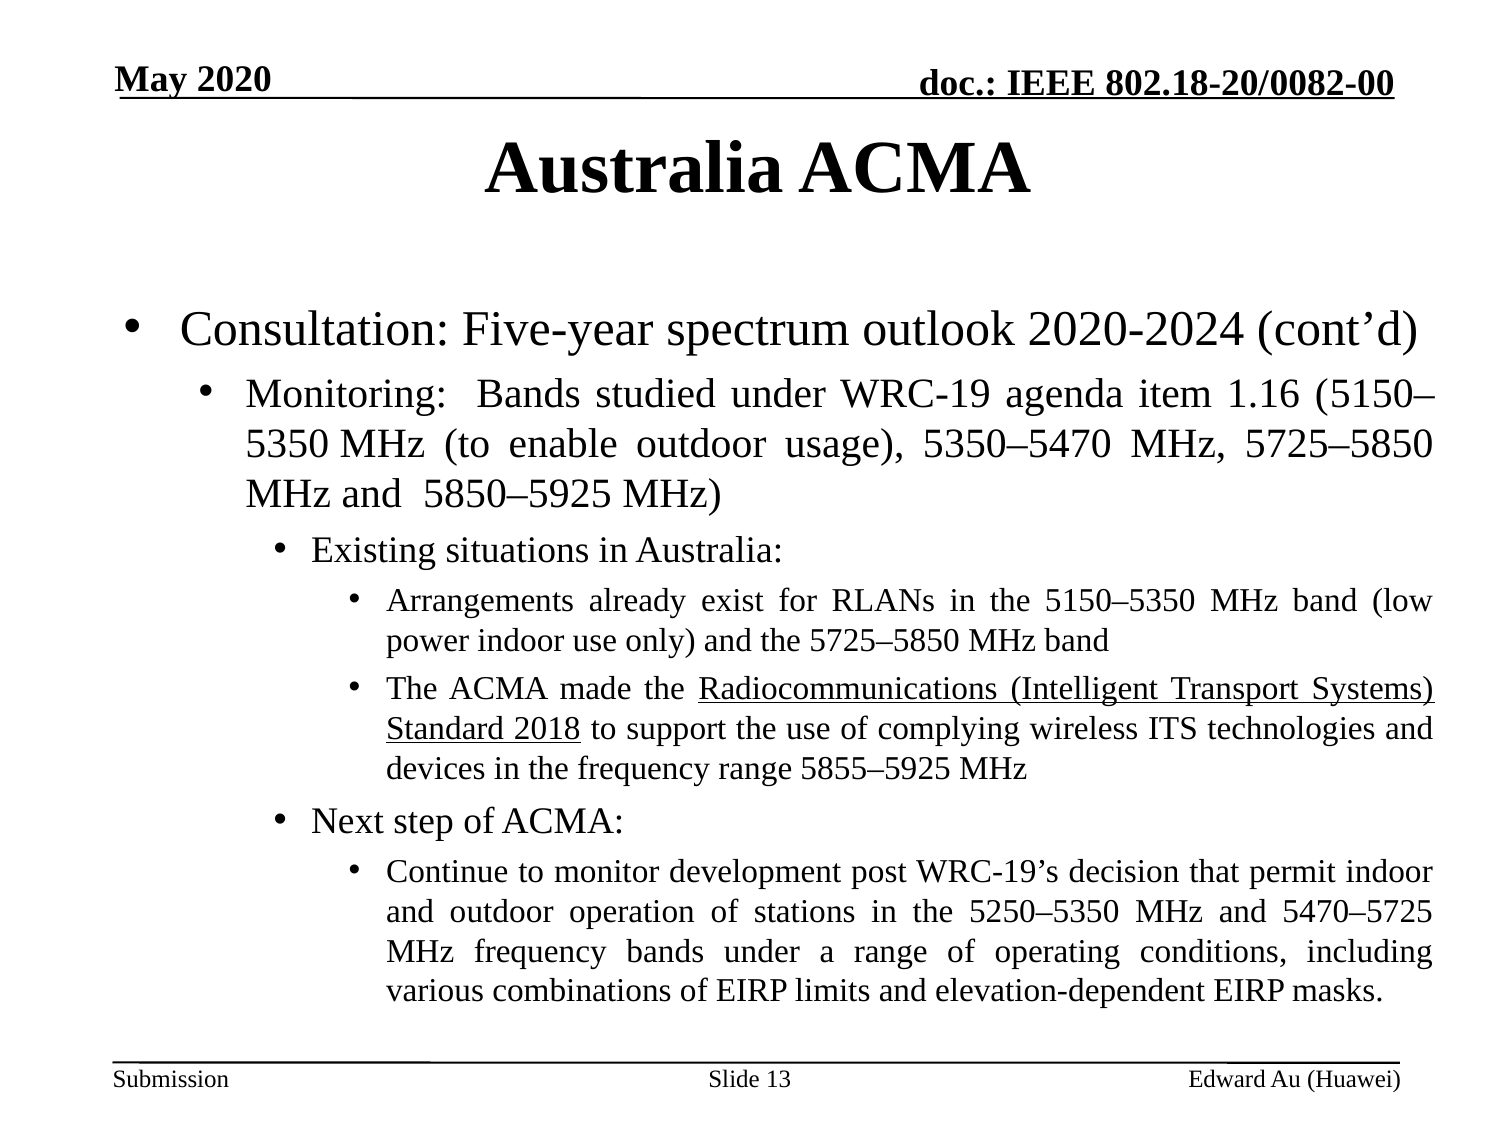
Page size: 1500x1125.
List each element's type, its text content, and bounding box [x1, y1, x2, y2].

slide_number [114, 54, 493, 100]
slide_number Slide 13 [699, 1061, 800, 1123]
footer Edward Au (Huawei) [902, 1061, 1402, 1093]
list Consultation: Five-year spectrum outlook 2020-2024 (cont’d) Monitoring: Bands studied under WRC-19 agenda item 1.16 (5150–5350 MHz (to enable outdoor usage), 5350–5470 MHz, 5725–5850 MHz and 5850–5925 MHz) Existing situations in Australia: Arrangements already exist for RLANs in the 5150–5350 MHz band (low power indoor use only) and the 5725–5850 MHz band The ACMA made the Radiocommunications (Intelligent Transport Systems) Standard 2018 to support the use of complying wireless ITS technologies and devices in the frequency range 5855–5925 MHz Next step of ACMA: Continue to monitor development post WRC-19’s decision that permit indoor and outdoor operation of stations in the 5250–5350 MHz and 5470–5725 MHz frequency bands under a range of operating conditions, including various combinations of EIRP limits and elevation-dependent EIRP masks. [108, 287, 1451, 1038]
title Australia ACMA [120, 99, 1396, 226]
